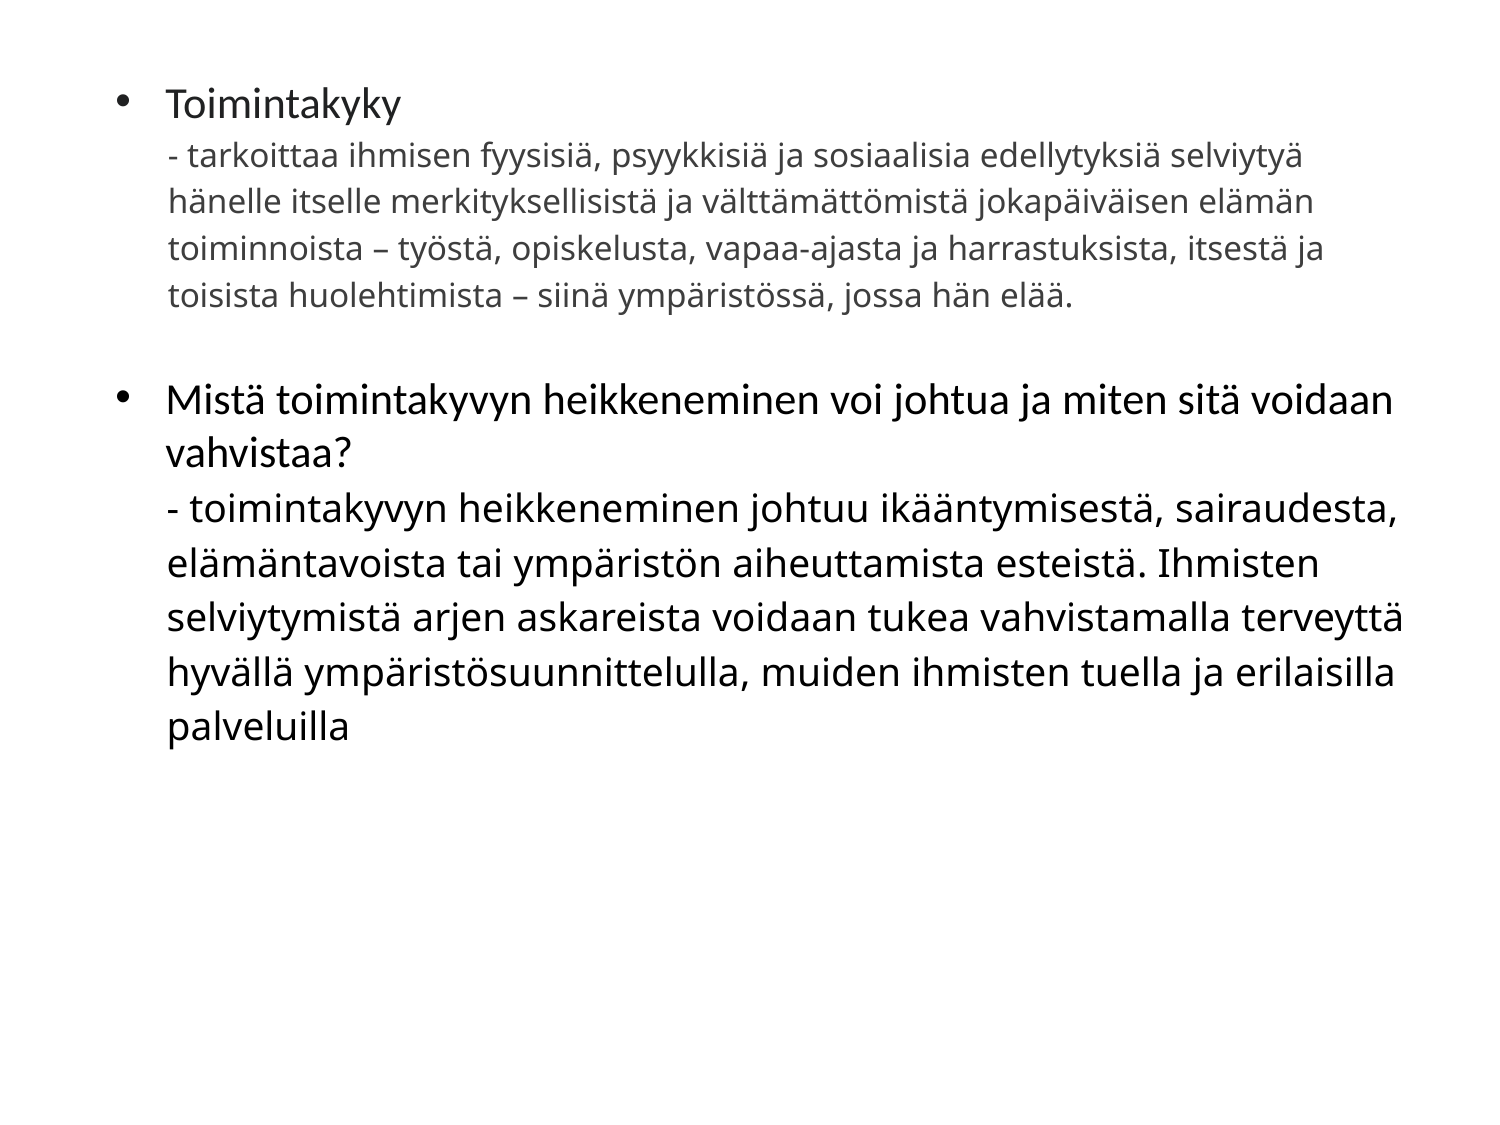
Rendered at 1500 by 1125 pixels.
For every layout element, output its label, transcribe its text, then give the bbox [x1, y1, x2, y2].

list Toimintakyky - tarkoittaa ihmisen fyysisiä, psyykkisiä ja sosiaalisia edellytyksiä selviytyä hänelle itselle merkityksellisistä ja välttämättömistä jokapäiväisen elämän toiminnoista – työstä, opiskelusta, vapaa-ajasta ja harrastuksista, itsestä ja toisista huolehtimista – siinä ympäristössä, jossa hän elää. Mistä toimintakyvyn heikkeneminen voi johtua ja miten sitä voidaan vahvistaa? - toimintakyvyn heikkeneminen johtuu ikääntymisestä, sairaudesta, elämäntavoista tai ympäristön aiheuttamista esteistä. Ihmisten selviytymistä arjen askareista voidaan tukea vahvistamalla terveyttä hyvällä ympäristösuunnittelulla, muiden ihmisten tuella ja erilaisilla palveluilla [100, 66, 1451, 941]
